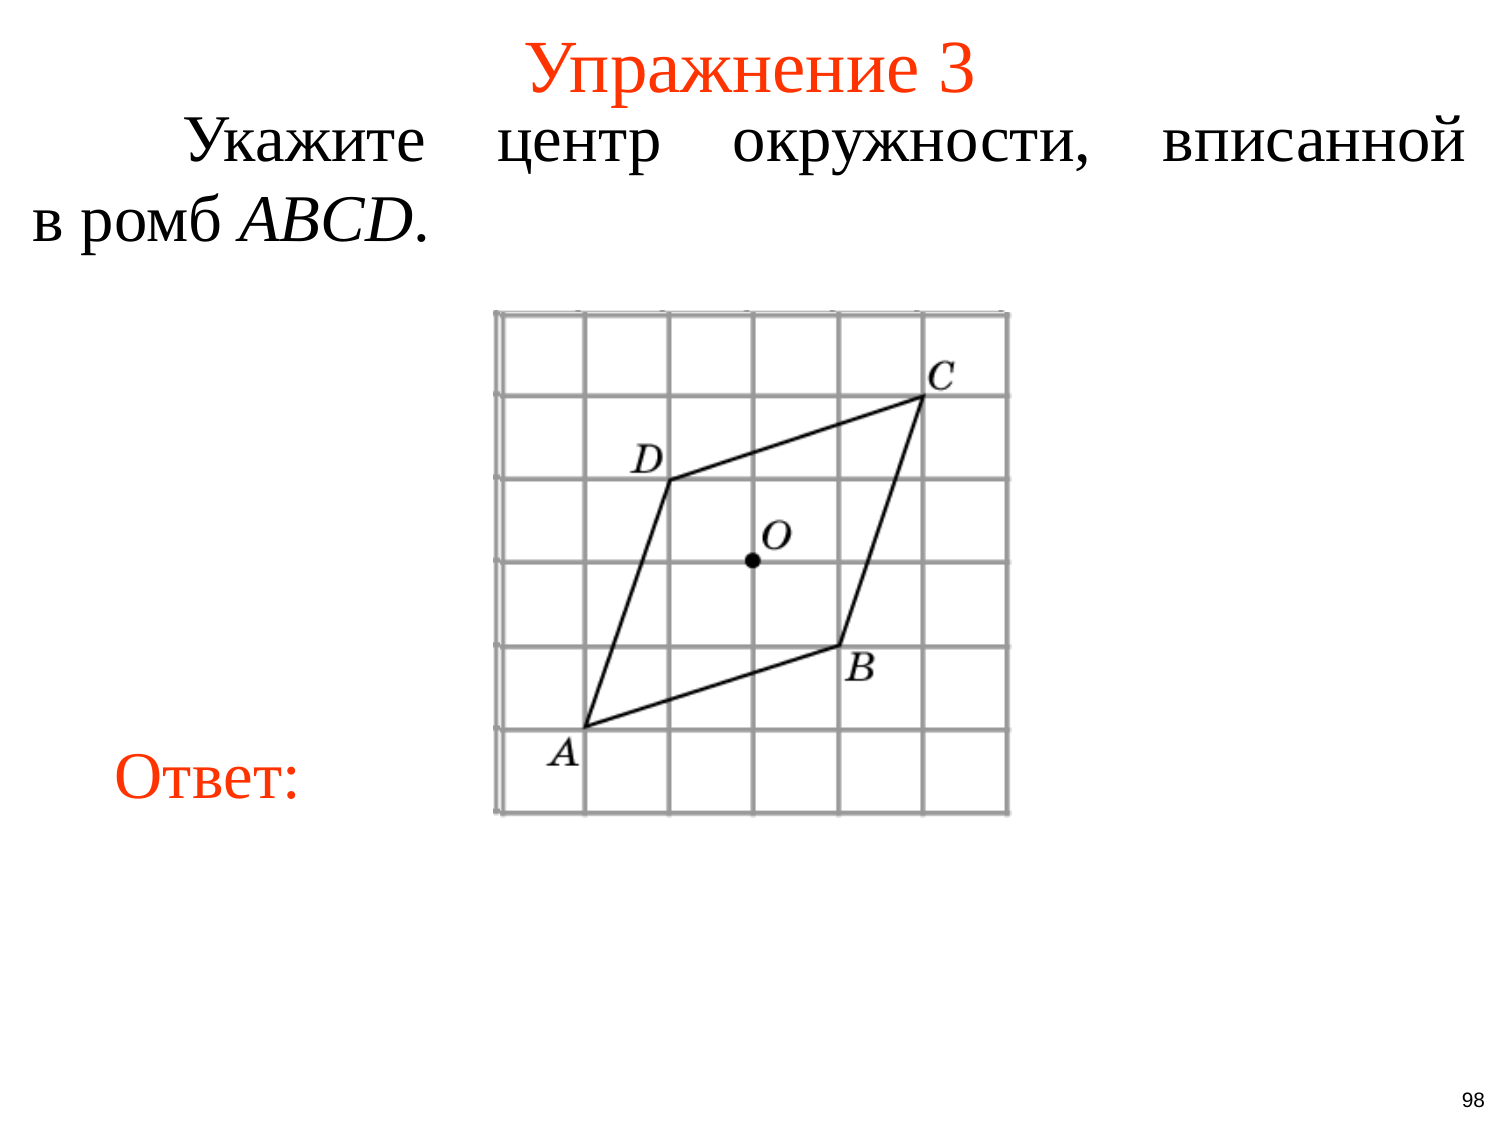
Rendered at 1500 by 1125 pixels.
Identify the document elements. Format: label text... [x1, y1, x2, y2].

title Упражнение 3 [112, 24, 1388, 87]
text_box Укажите центр окружности, вписанной в ромб ABCD. [17, 87, 1483, 263]
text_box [99, 312, 1012, 821]
text_box 98 [1417, 1079, 1500, 1125]
